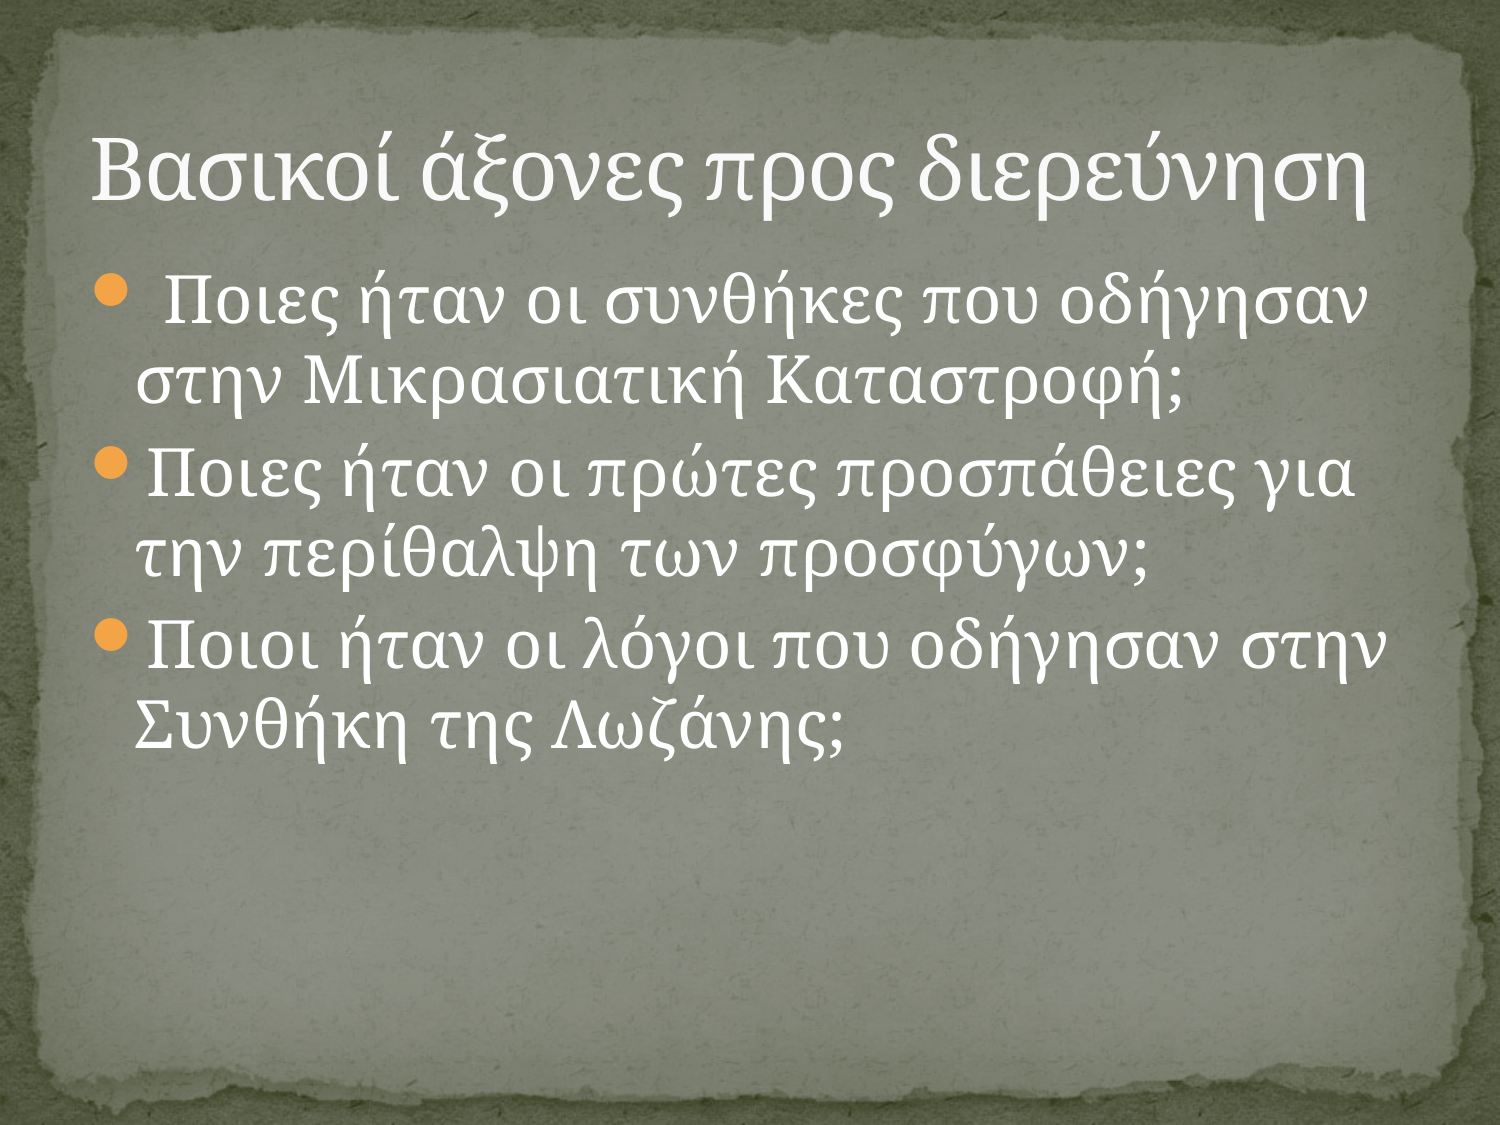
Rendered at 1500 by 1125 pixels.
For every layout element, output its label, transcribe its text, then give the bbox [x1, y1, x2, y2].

title Βασικοί άξονες προς διερεύνηση [74, 24, 1425, 225]
list Ποιες ήταν οι συνθήκες που οδήγησαν στην Μικρασιατική Καταστροφή; Ποιες ήταν οι πρώτες προσπάθειες για την περίθαλψη των προσφύγων; Ποιοι ήταν οι λόγοι που οδήγησαν στην Συνθήκη της Λωζάνης; [75, 249, 1425, 1000]
